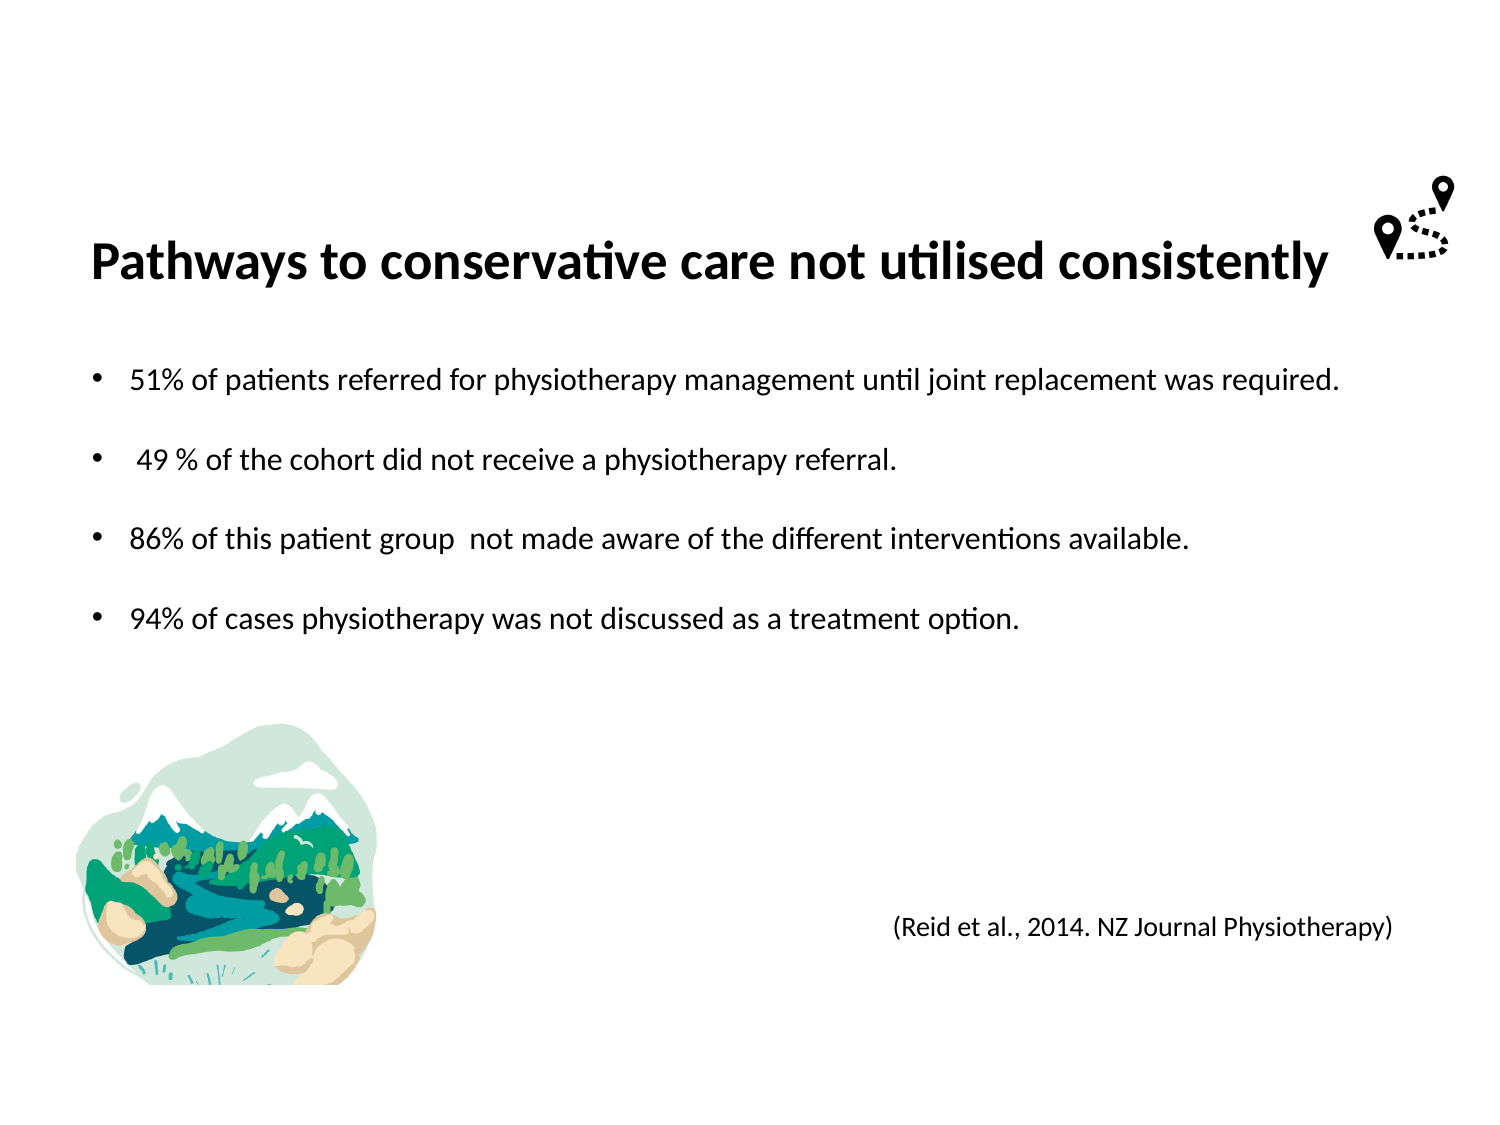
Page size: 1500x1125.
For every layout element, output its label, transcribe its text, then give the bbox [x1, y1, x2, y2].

picture [76, 723, 384, 985]
title Pathways to conservative care not utilised consistently [76, 224, 1371, 300]
text_box (Reid et al., 2014. NZ Journal Physiotherapy) [877, 900, 1479, 950]
list 51% of patients referred for physiotherapy management until joint replacement was required. 49 % of the cohort did not receive a physiotherapy referral. 86% of this patient group not made aware of the different interventions available. 94% of cases physiotherapy was not discussed as a treatment option. [76, 343, 1371, 689]
picture [1362, 168, 1466, 271]
